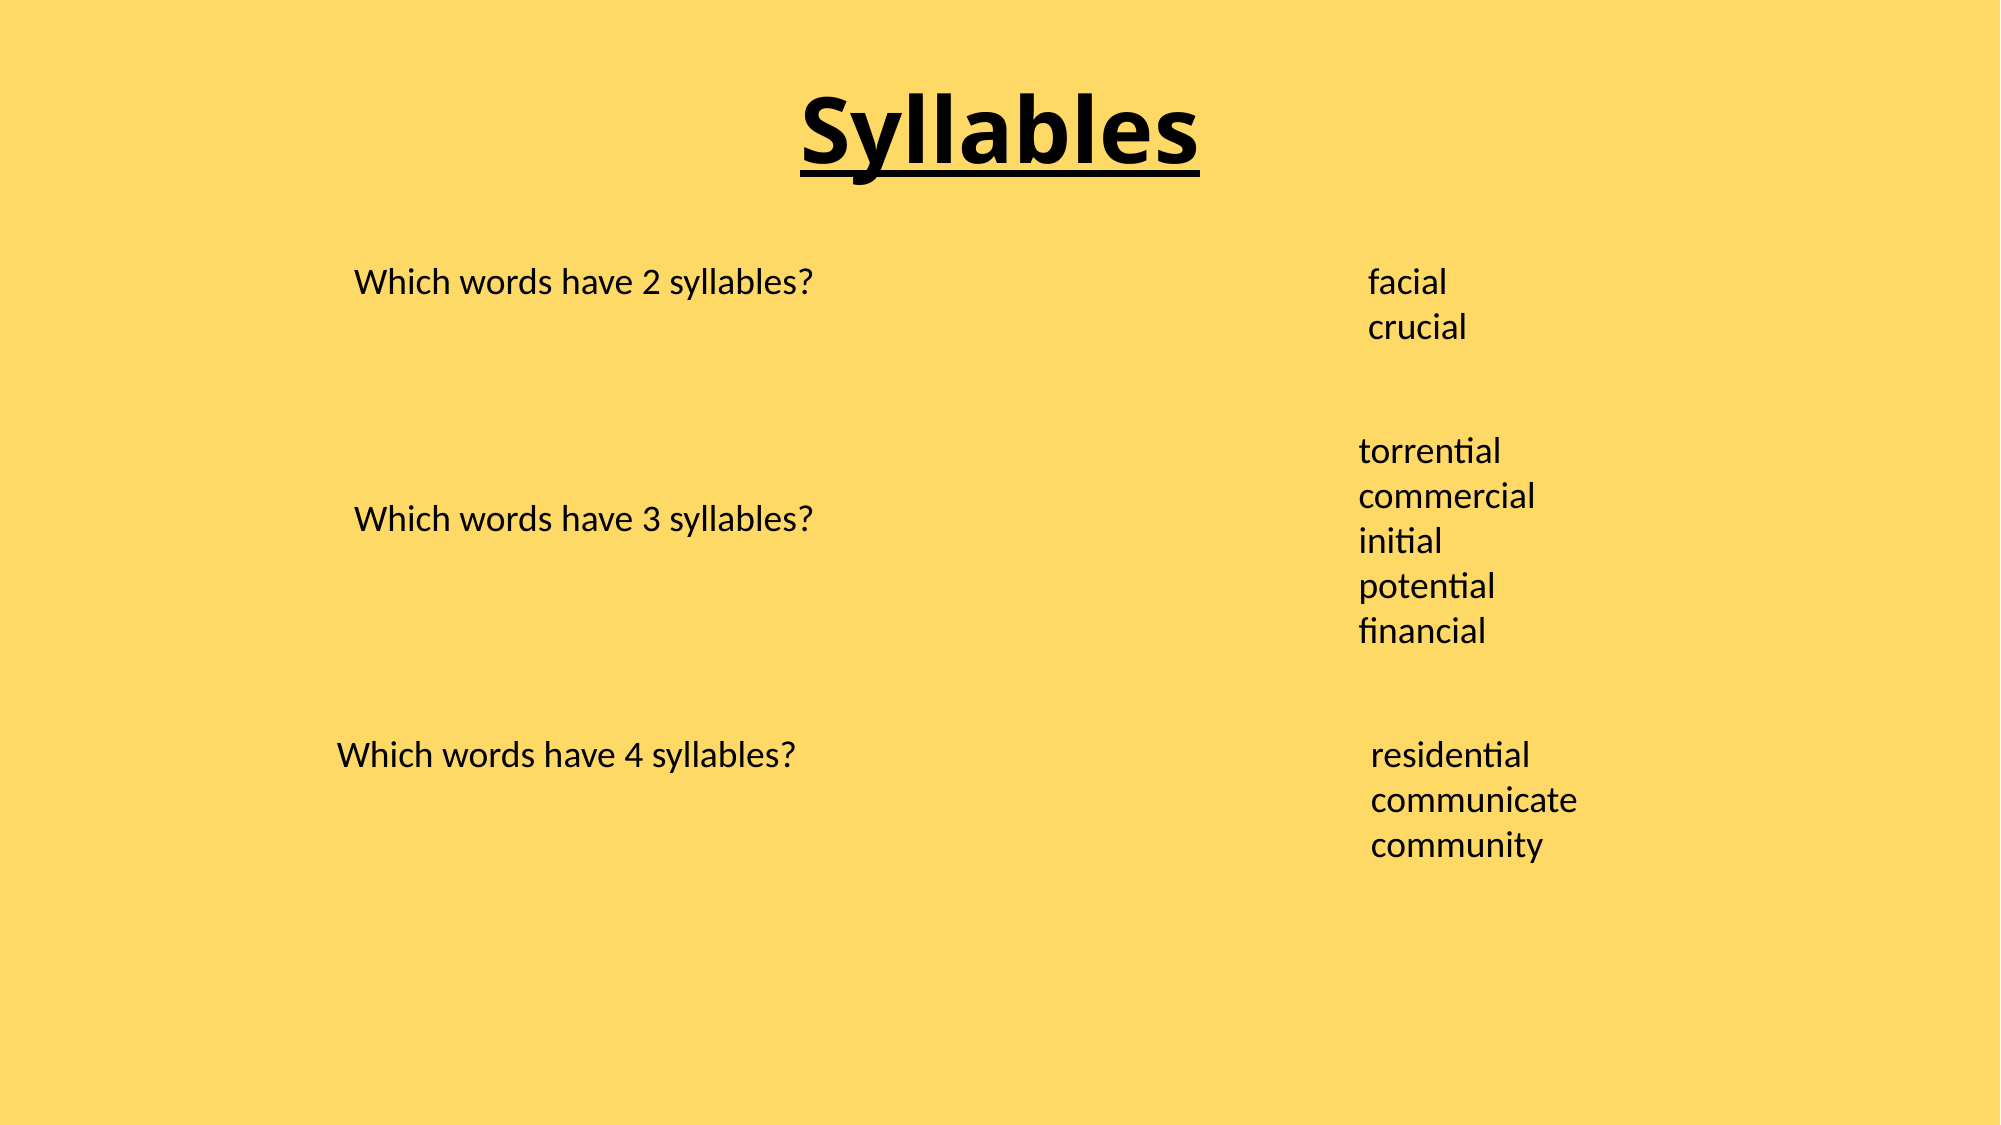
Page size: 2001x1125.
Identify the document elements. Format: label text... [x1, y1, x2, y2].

title Syllables [137, 24, 1863, 243]
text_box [319, 722, 1597, 920]
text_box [336, 250, 1484, 357]
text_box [336, 418, 1555, 661]
